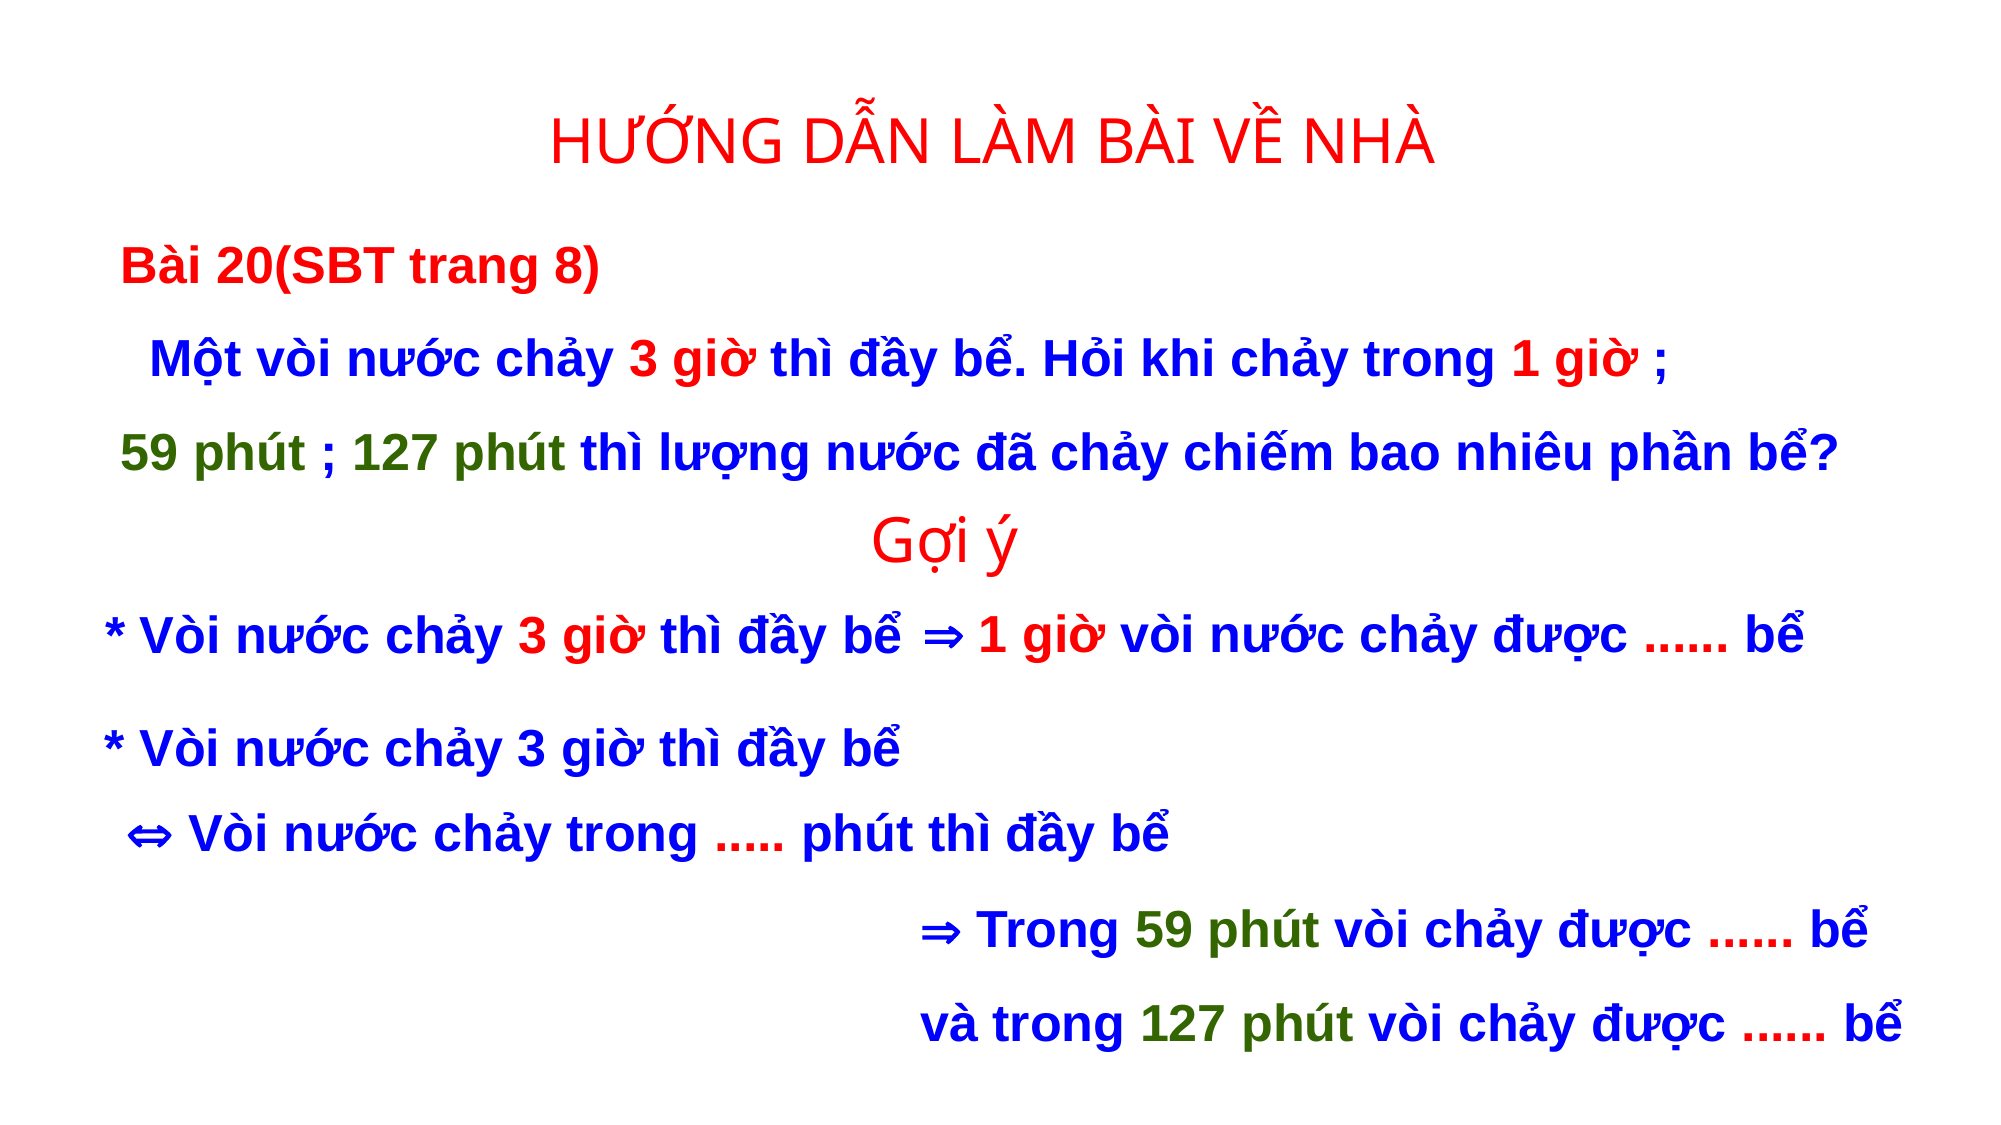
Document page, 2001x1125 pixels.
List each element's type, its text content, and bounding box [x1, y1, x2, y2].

text_box Gợi ý [855, 477, 1034, 562]
text_box * Vòi nước chảy 3 giờ thì đầy bể [90, 562, 1032, 672]
text_box Bài 20(SBT trang 8) Một vòi nước chảy 3 giờ thì đầy bể. Hỏi khi chảy trong 1 giờ ; 59 phút ; 127 phút thì lượng nước đã chảy chiếm bao nhiêu phần bể? [106, 192, 1878, 489]
text_box  1 giờ vòi nước chảy được ...... bể [893, 561, 1868, 670]
text_box  Vòi nước chảy trong ..... phút thì đầy bể [110, 760, 1206, 869]
text_box  Trong 59 phút vòi chảy được ...... bể và trong 127 phút vòi chảy được ...... bể [905, 857, 2000, 1125]
text_box * Vòi nước chảy 3 giờ thì đầy bể [90, 675, 1051, 784]
text_box HƯỚNG DẪN LÀM BÀI VỀ NHÀ [533, 78, 1467, 183]
